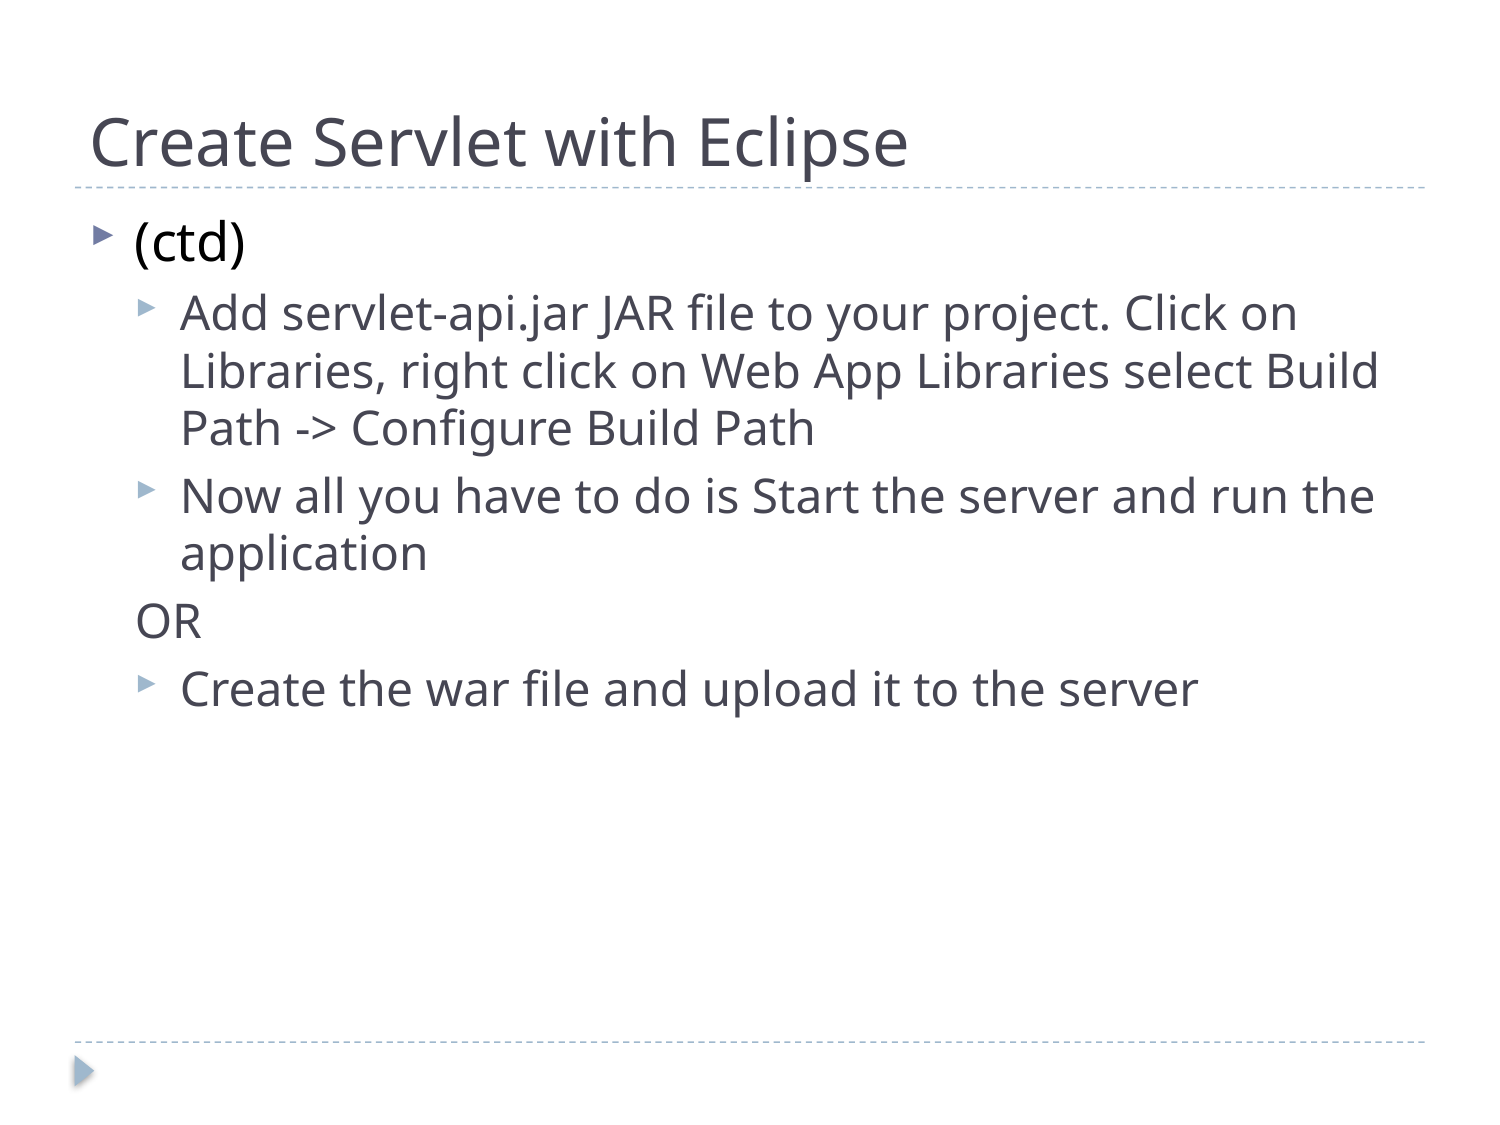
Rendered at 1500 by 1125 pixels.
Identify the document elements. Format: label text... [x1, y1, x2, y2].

list (ctd) Add servlet-api.jar JAR file to your project. Click on Libraries, right click on Web App Libraries select Build Path -> Configure Build Path Now all you have to do is Start the server and run the application OR Create the war file and upload it to the server [75, 200, 1425, 1010]
title Create Servlet with Eclipse [75, 24, 1425, 188]
